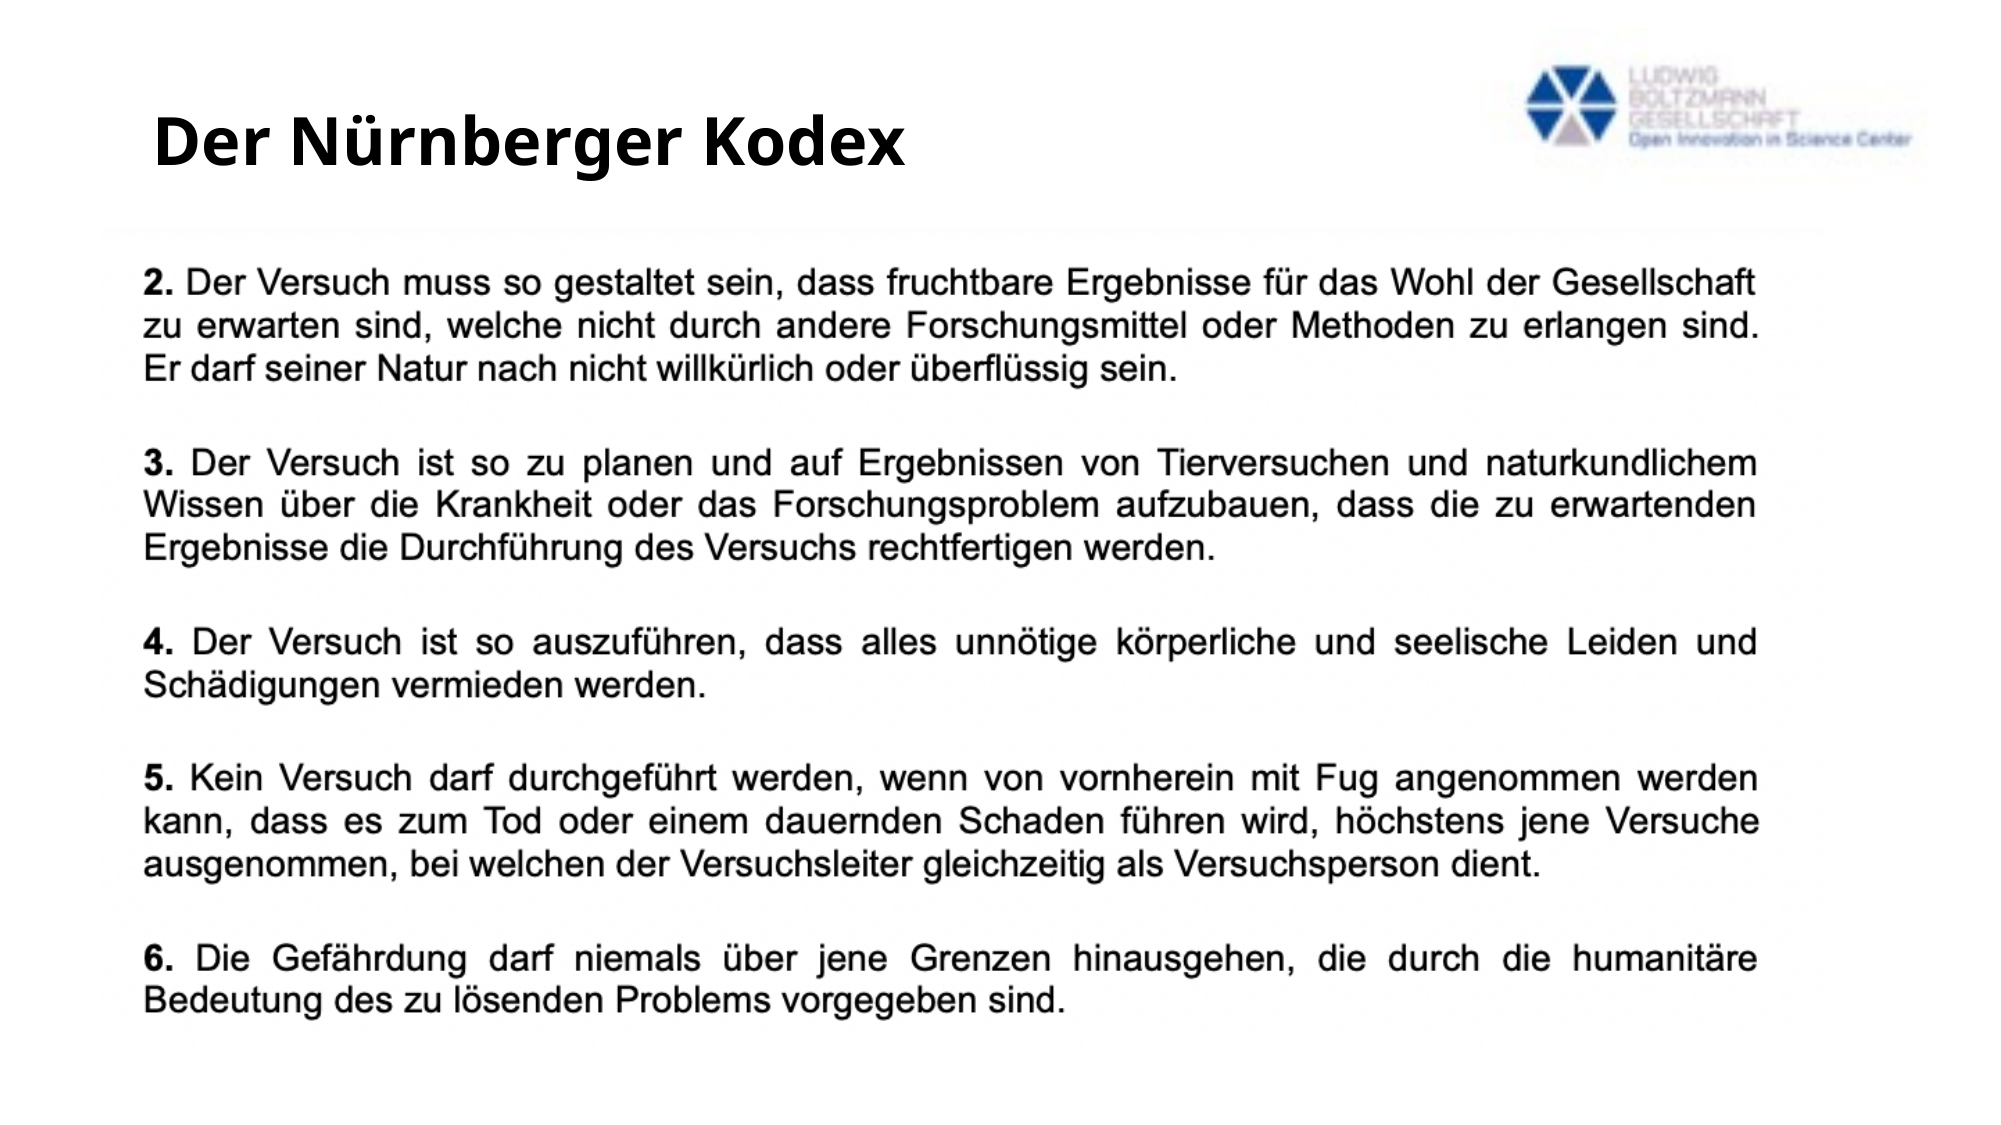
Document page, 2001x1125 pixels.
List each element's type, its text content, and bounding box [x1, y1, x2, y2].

picture [99, 227, 1825, 1057]
title Der Nürnberger Kodex [137, 59, 1863, 228]
picture [1480, 28, 1956, 183]
